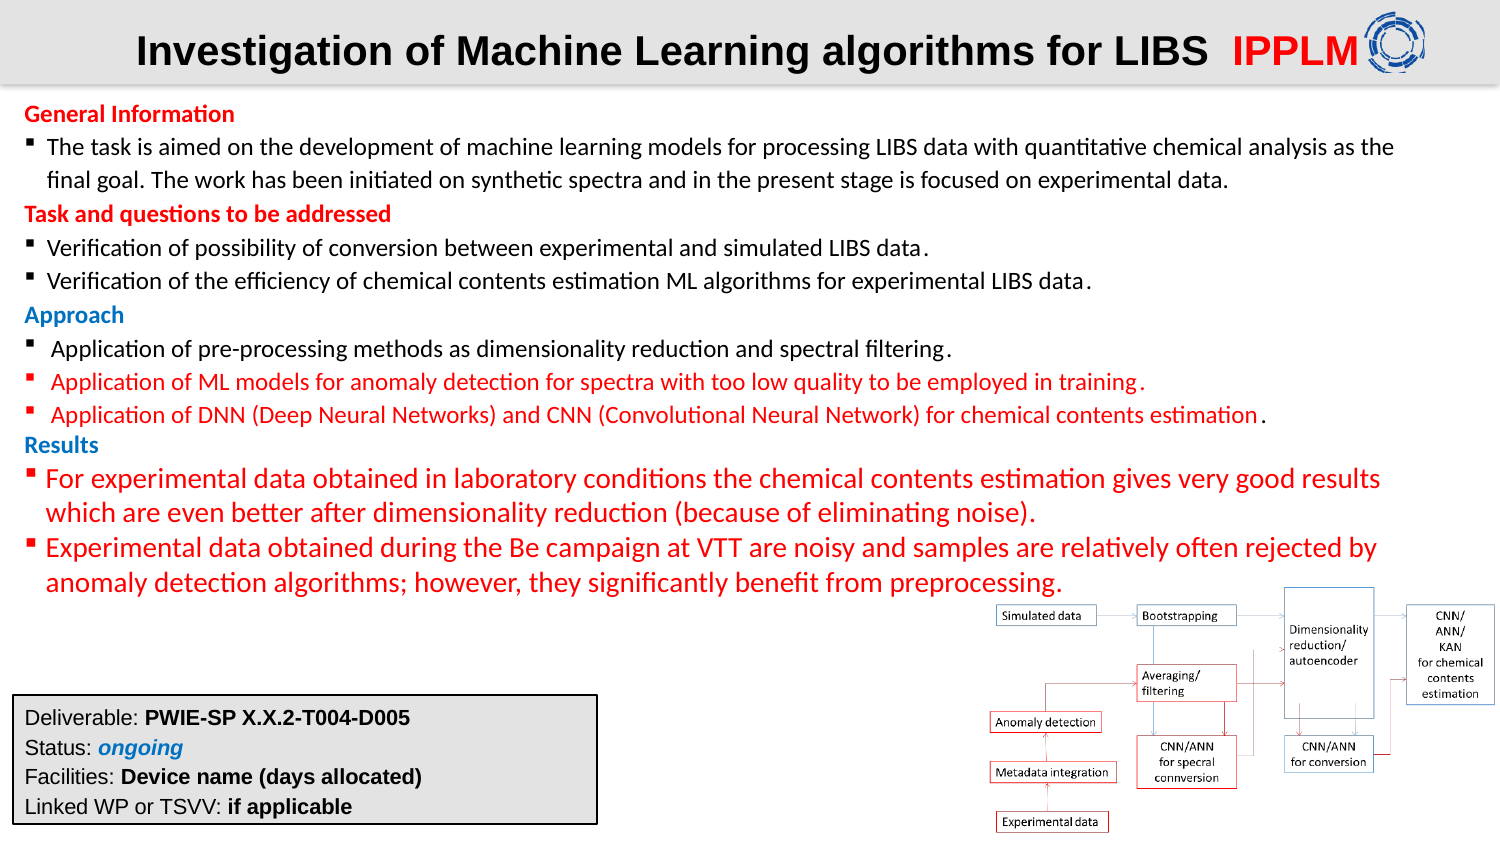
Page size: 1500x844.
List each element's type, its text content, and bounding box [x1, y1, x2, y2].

text_box Deliverable: PWIE-SP X.X.2-T004-D005 Status: ongoing Facilities: Device name (days allocated) Linked WP or TSVV: if applicable [13, 694, 598, 825]
text_box General Information The task is aimed on the development of machine learning models for processing LIBS data with quantitative chemical analysis as the final goal. The work has been initiated on synthetic spectra and in the present stage is focused on experimental data. Task and questions to be addressed Verification of possibility of conversion between experimental and simulated LIBS data. Verification of the efficiency of chemical contents estimation ML algorithms for experimental LIBS data. Approach Application of pre-processing methods as dimensionality reduction and spectral filtering. Application of ML models for anomaly detection for spectra with too low quality to be employed in training. Application of DNN (Deep Neural Networks) and CNN (Convolutional Neural Network) for chemical contents estimation. Results For experimental data obtained in laboratory conditions the chemical contents estimation gives very good results which are even better after dimensionality reduction (because of eliminating noise). Experimental data obtained during the Be campaign at VTT are noisy and samples are relatively often rejected by anomaly detection algorithms; however, they significantly benefit from preprocessing. [13, 87, 1455, 605]
title Investigation of Machine Learning algorithms for LIBS IPPLM [121, 0, 1412, 80]
footer Your name| WPPWIE SP B monitoring meeting | 17 October 2024 [76, 805, 982, 839]
picture [987, 586, 1495, 837]
